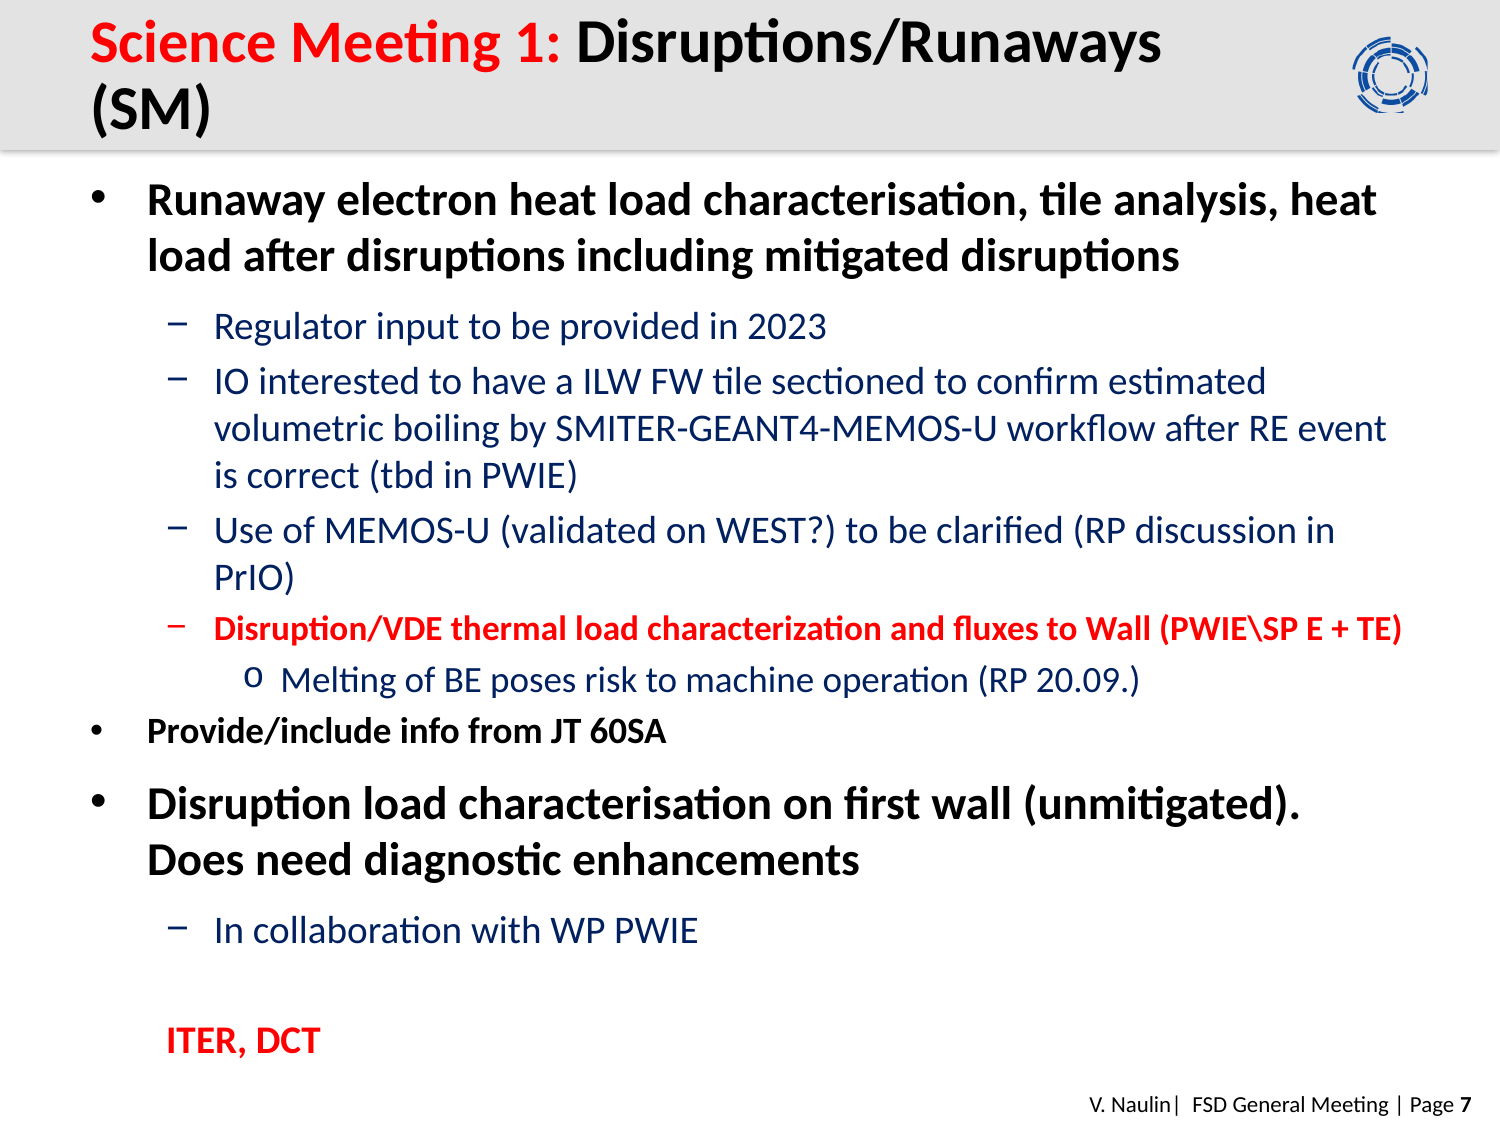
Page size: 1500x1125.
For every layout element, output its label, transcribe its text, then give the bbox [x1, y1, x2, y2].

title Science Meeting 1: Disruptions/Runaways (SM) [75, 0, 1313, 150]
list Runaway electron heat load characterisation, tile analysis, heat load after disruptions including mitigated disruptions Regulator input to be provided in 2023 IO interested to have a ILW FW tile sectioned to confirm estimated volumetric boiling by SMITER-GEANT4-MEMOS-U workflow after RE event is correct (tbd in PWIE) Use of MEMOS-U (validated on WEST?) to be clarified (RP discussion in PrIO) Disruption/VDE thermal load characterization and fluxes to Wall (PWIE\SP E + TE) Melting of BE poses risk to machine operation (RP 20.09.) Provide/include info from JT 60SA Disruption load characterisation on first wall (unmitigated). Does need diagnostic enhancements In collaboration with WP PWIE ITER, DCT [75, 160, 1425, 1075]
